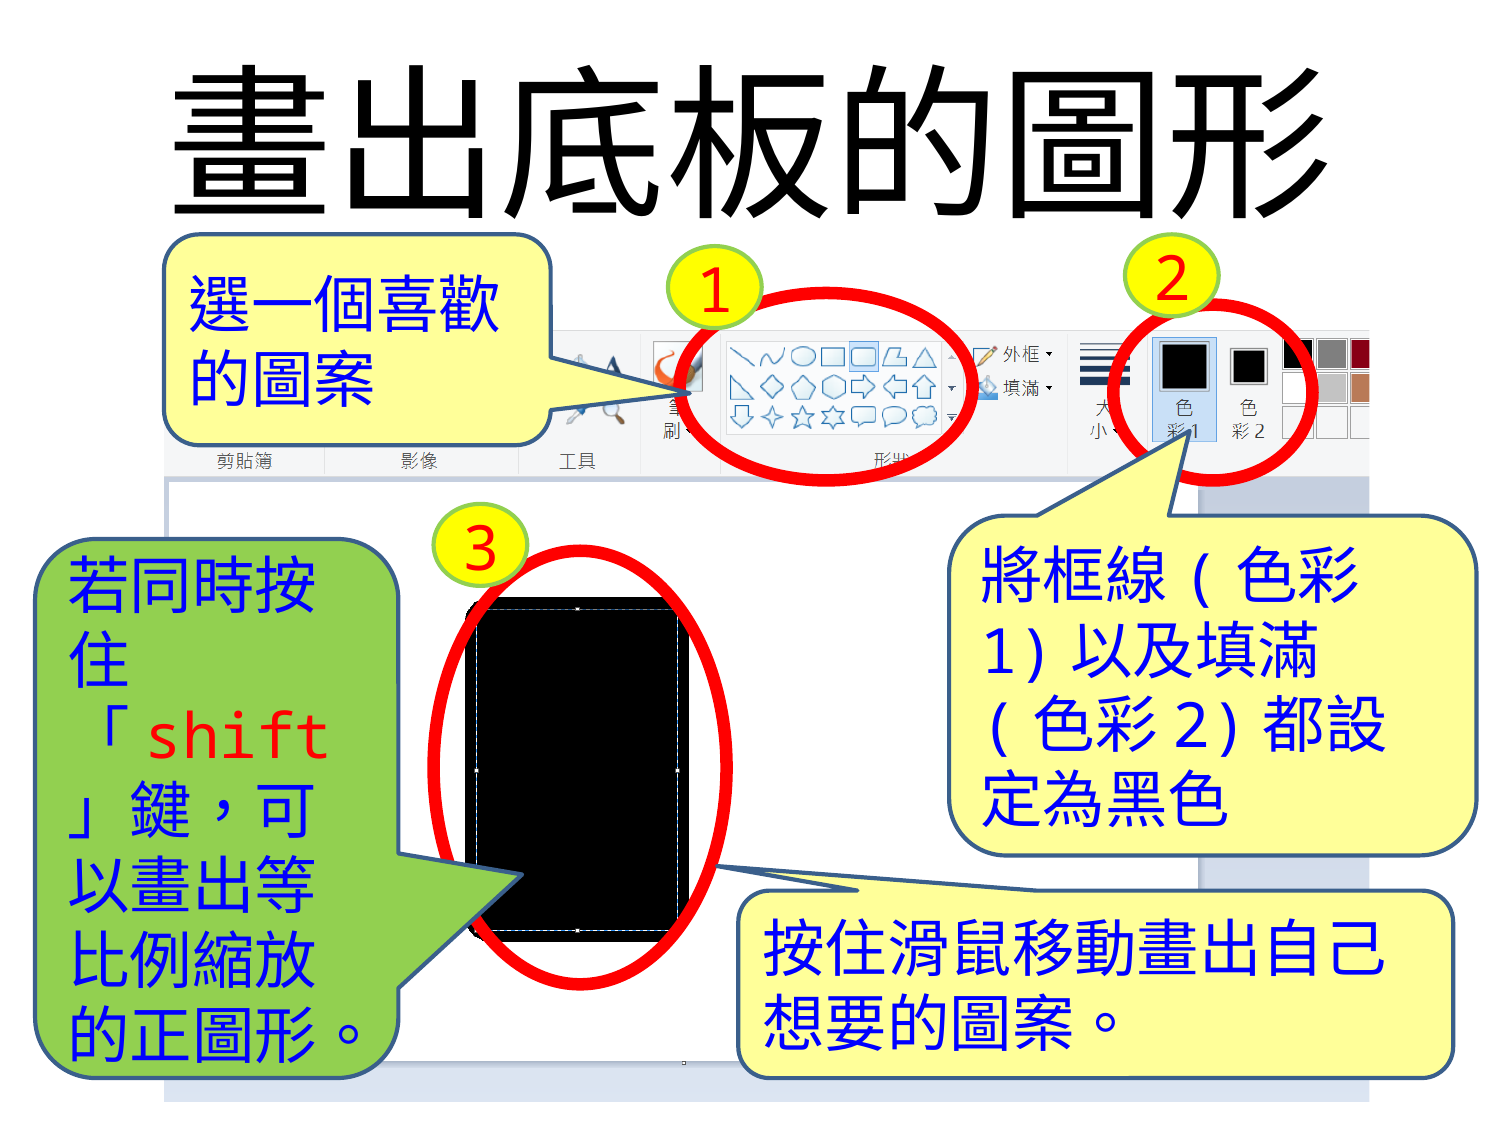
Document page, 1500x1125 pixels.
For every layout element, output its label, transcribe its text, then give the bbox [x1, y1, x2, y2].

text_box 將框線(色彩1)以及填滿(色彩2)都設定為黑色 [1374, 513, 1479, 858]
text_box 按住滑鼠移動畫出自己想要的圖案。 [1374, 888, 1456, 1081]
title 畫出底板的圖形 [75, 45, 1425, 233]
text_box 若同時按住「shift」鍵，可以畫出等比例縮放的正圖形。 [32, 536, 158, 1081]
picture [163, 257, 1370, 1102]
text_box 選一個喜歡的圖案 [164, 232, 551, 256]
text_box 1 [680, 243, 749, 256]
text_box 2 [1128, 232, 1216, 256]
